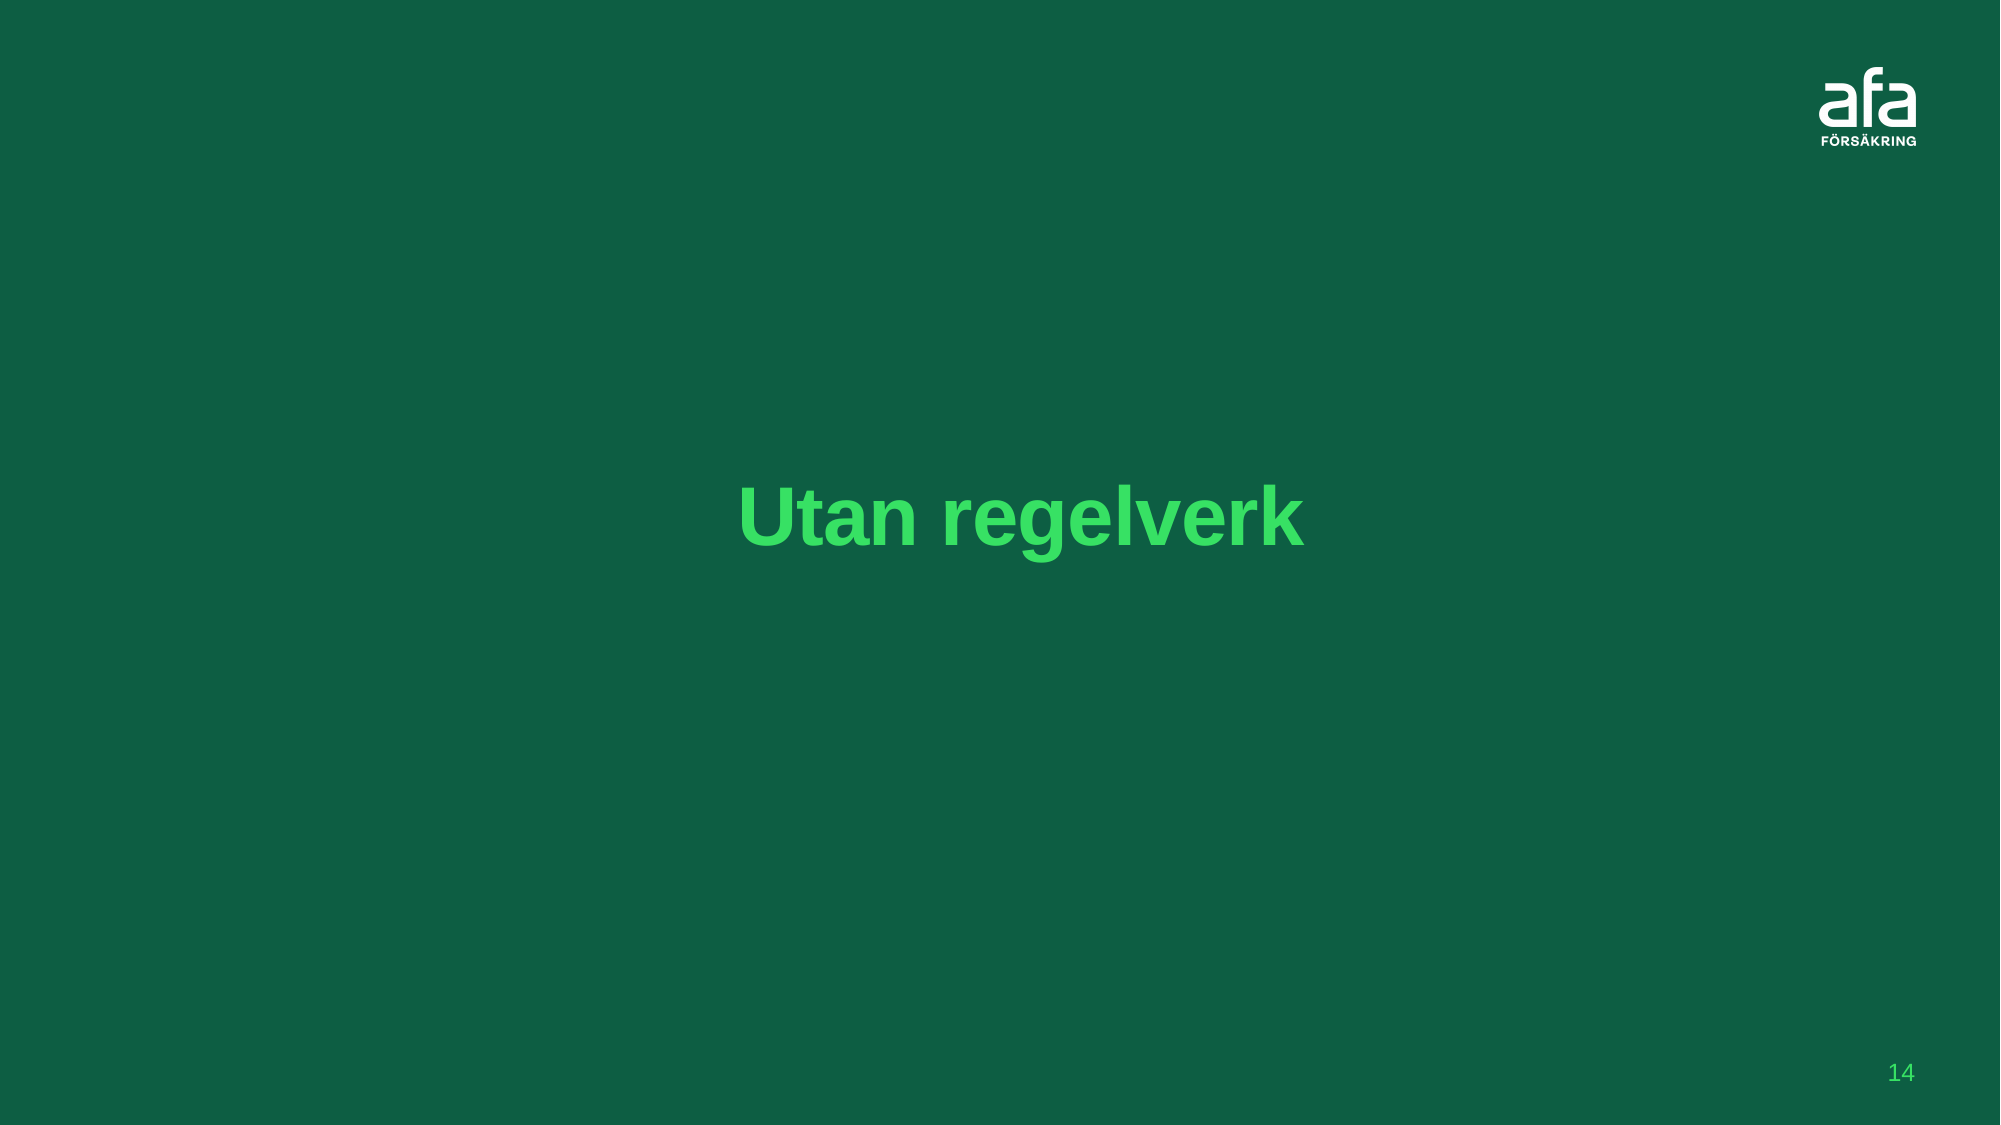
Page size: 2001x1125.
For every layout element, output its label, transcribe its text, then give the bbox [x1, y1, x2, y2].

picture [1819, 67, 1916, 146]
slide_number 14 [1803, 1056, 1916, 1087]
title Utan regelverk [279, 246, 1762, 563]
